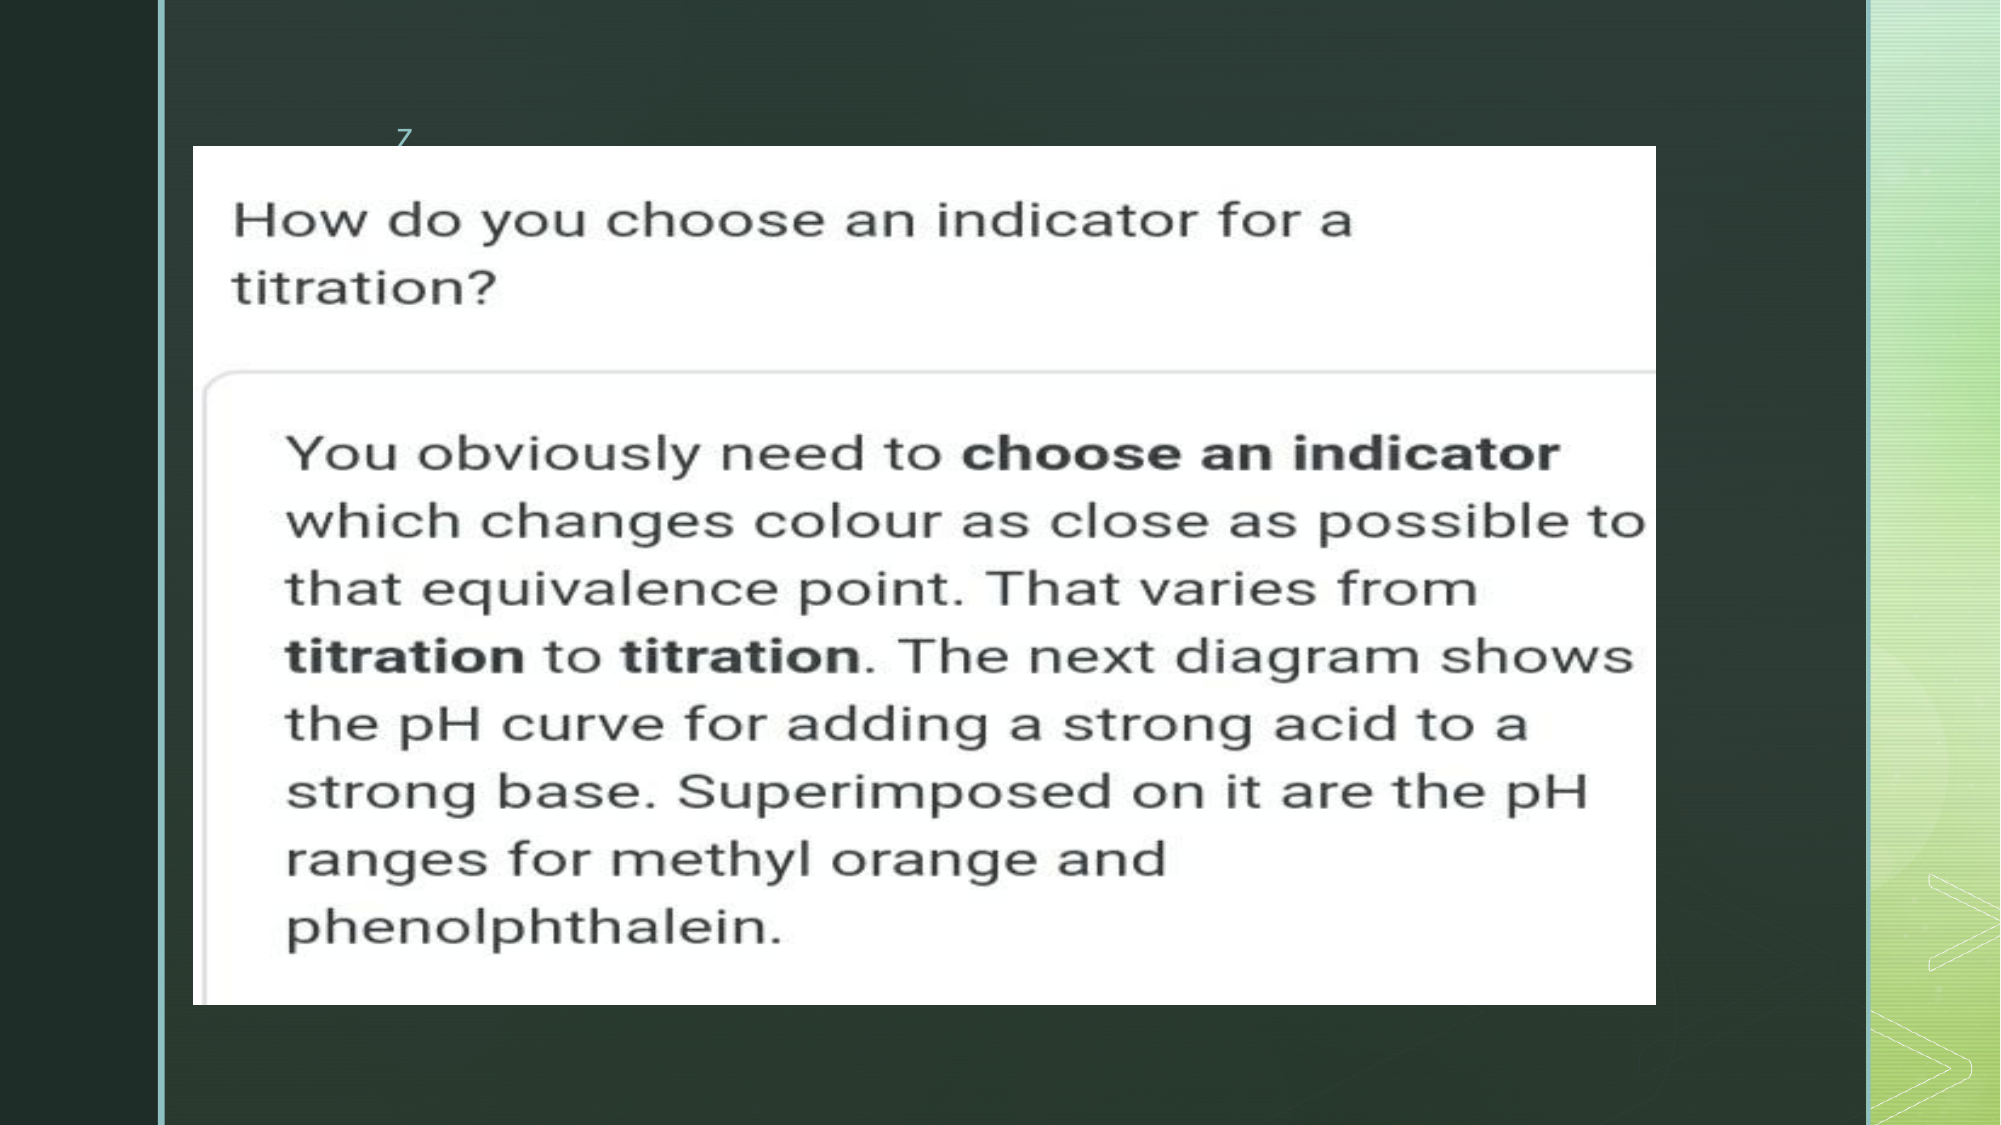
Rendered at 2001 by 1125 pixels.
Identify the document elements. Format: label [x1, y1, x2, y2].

picture [1871, 0, 2001, 1125]
list [193, 146, 1656, 1006]
